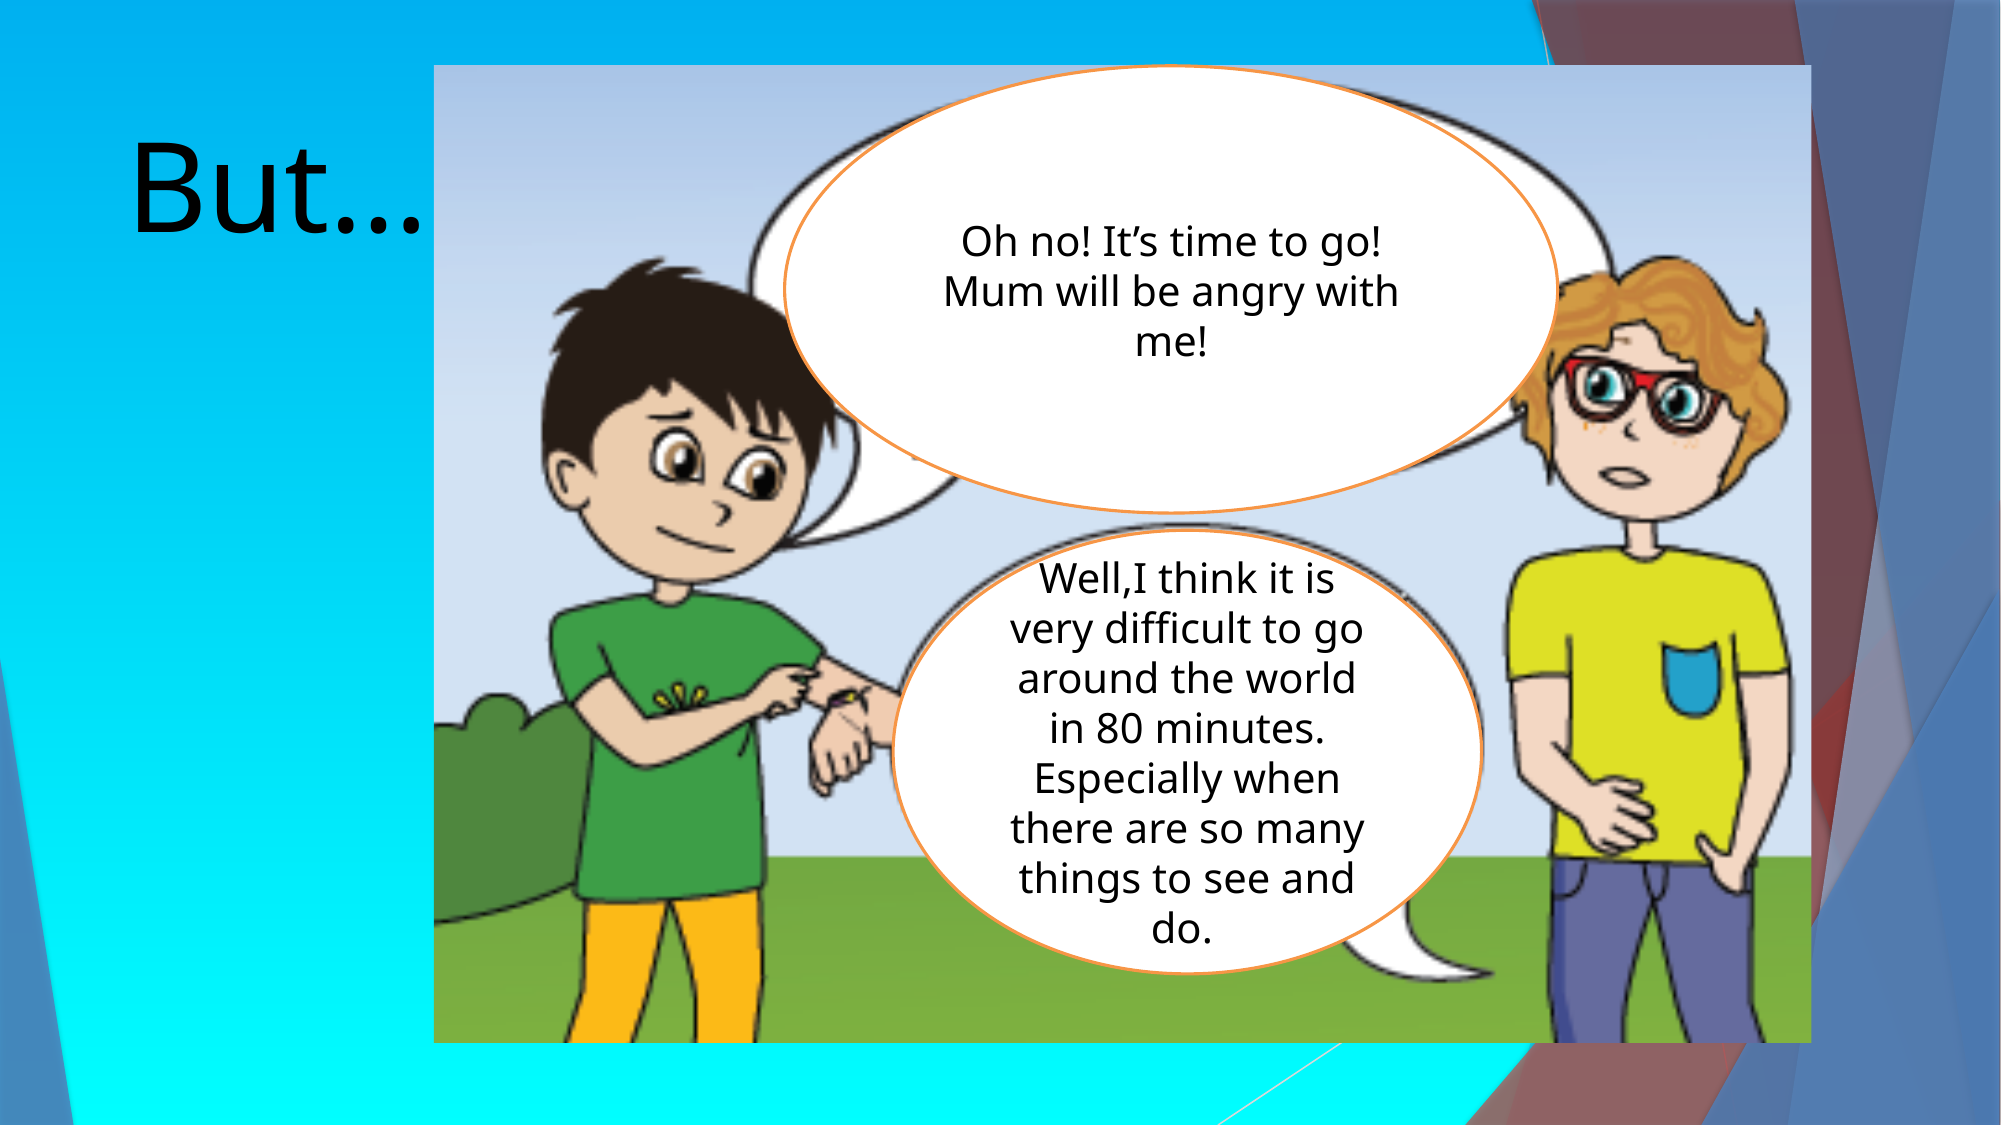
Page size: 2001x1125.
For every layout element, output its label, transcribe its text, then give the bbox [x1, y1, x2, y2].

picture [433, 65, 1812, 1044]
title But… [111, 99, 428, 317]
